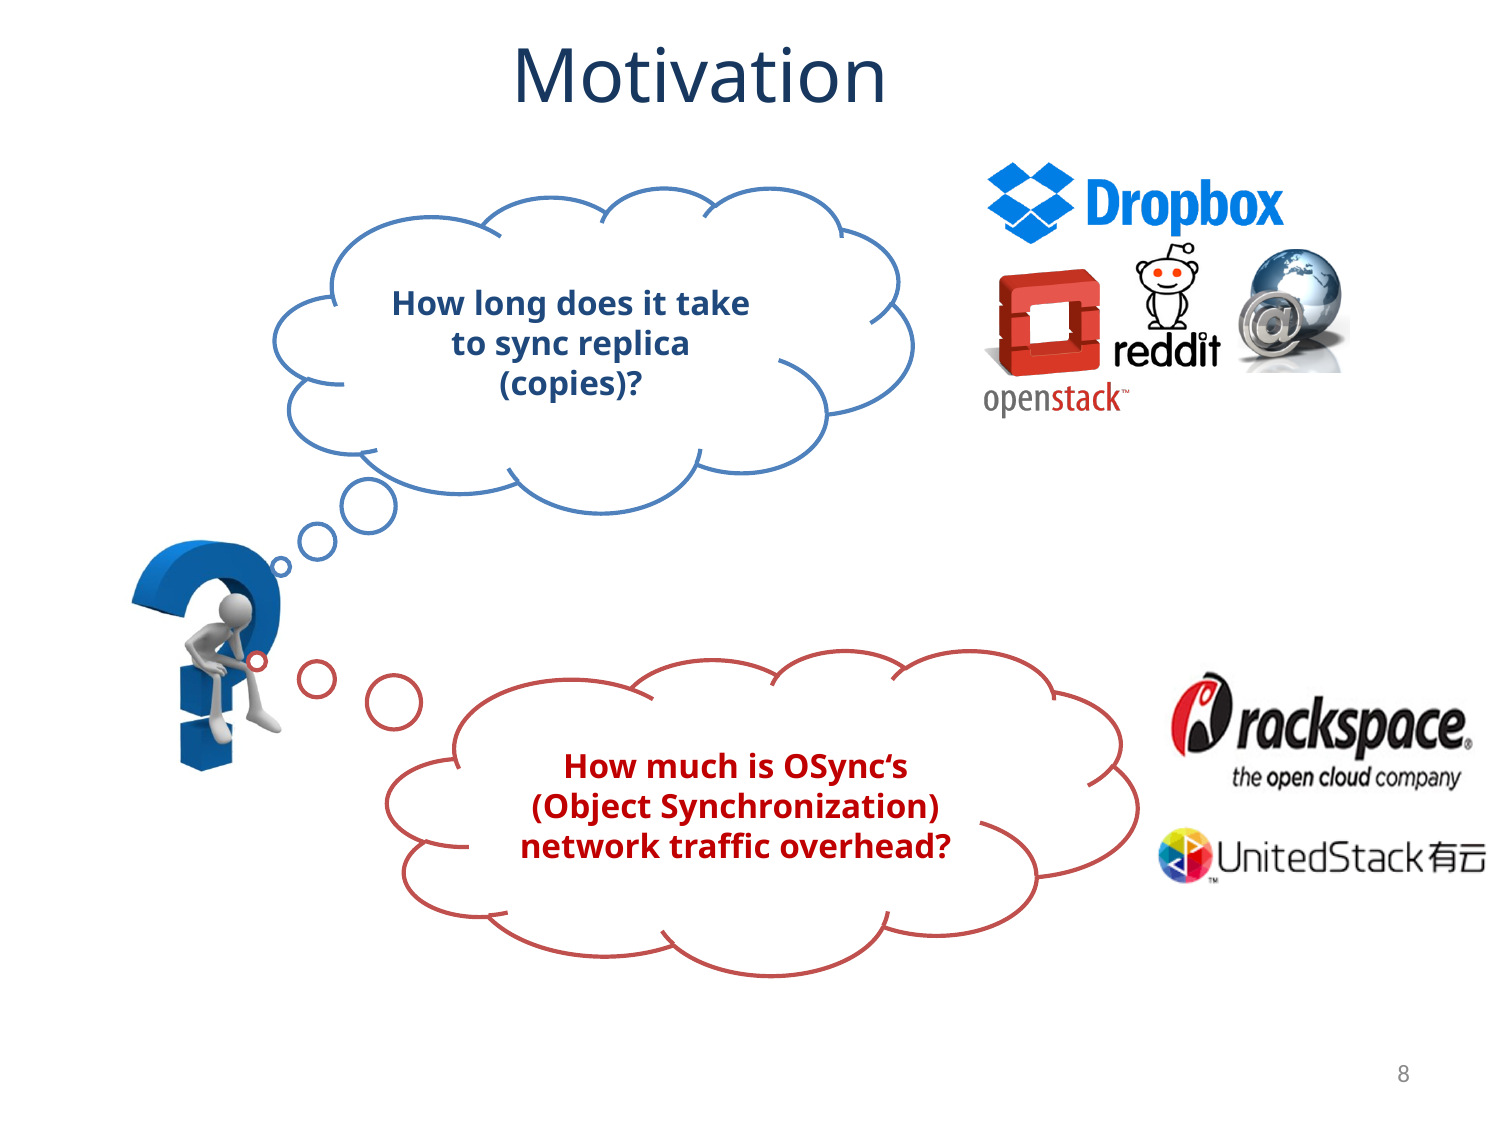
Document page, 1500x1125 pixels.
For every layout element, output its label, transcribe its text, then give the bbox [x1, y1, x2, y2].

picture [99, 524, 321, 801]
title Motivation [75, 20, 1325, 125]
picture [1164, 662, 1476, 802]
text_box How much is OSync‘s (Object Synchronization) network traffic overhead? [384, 648, 1140, 979]
picture [1149, 824, 1493, 888]
picture [974, 162, 1284, 426]
text_box How long does it take to sync replica (copies)? [310, 521, 338, 561]
picture [1237, 249, 1351, 373]
text_box How much is OSync‘s (Object Synchronization) network traffic overhead? [364, 673, 424, 732]
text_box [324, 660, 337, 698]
slide_number 8 [1074, 1042, 1425, 1103]
text_box How long does it take to sync replica (copies)? [339, 476, 398, 536]
text_box How long does it take to sync replica (copies)? [272, 186, 915, 516]
